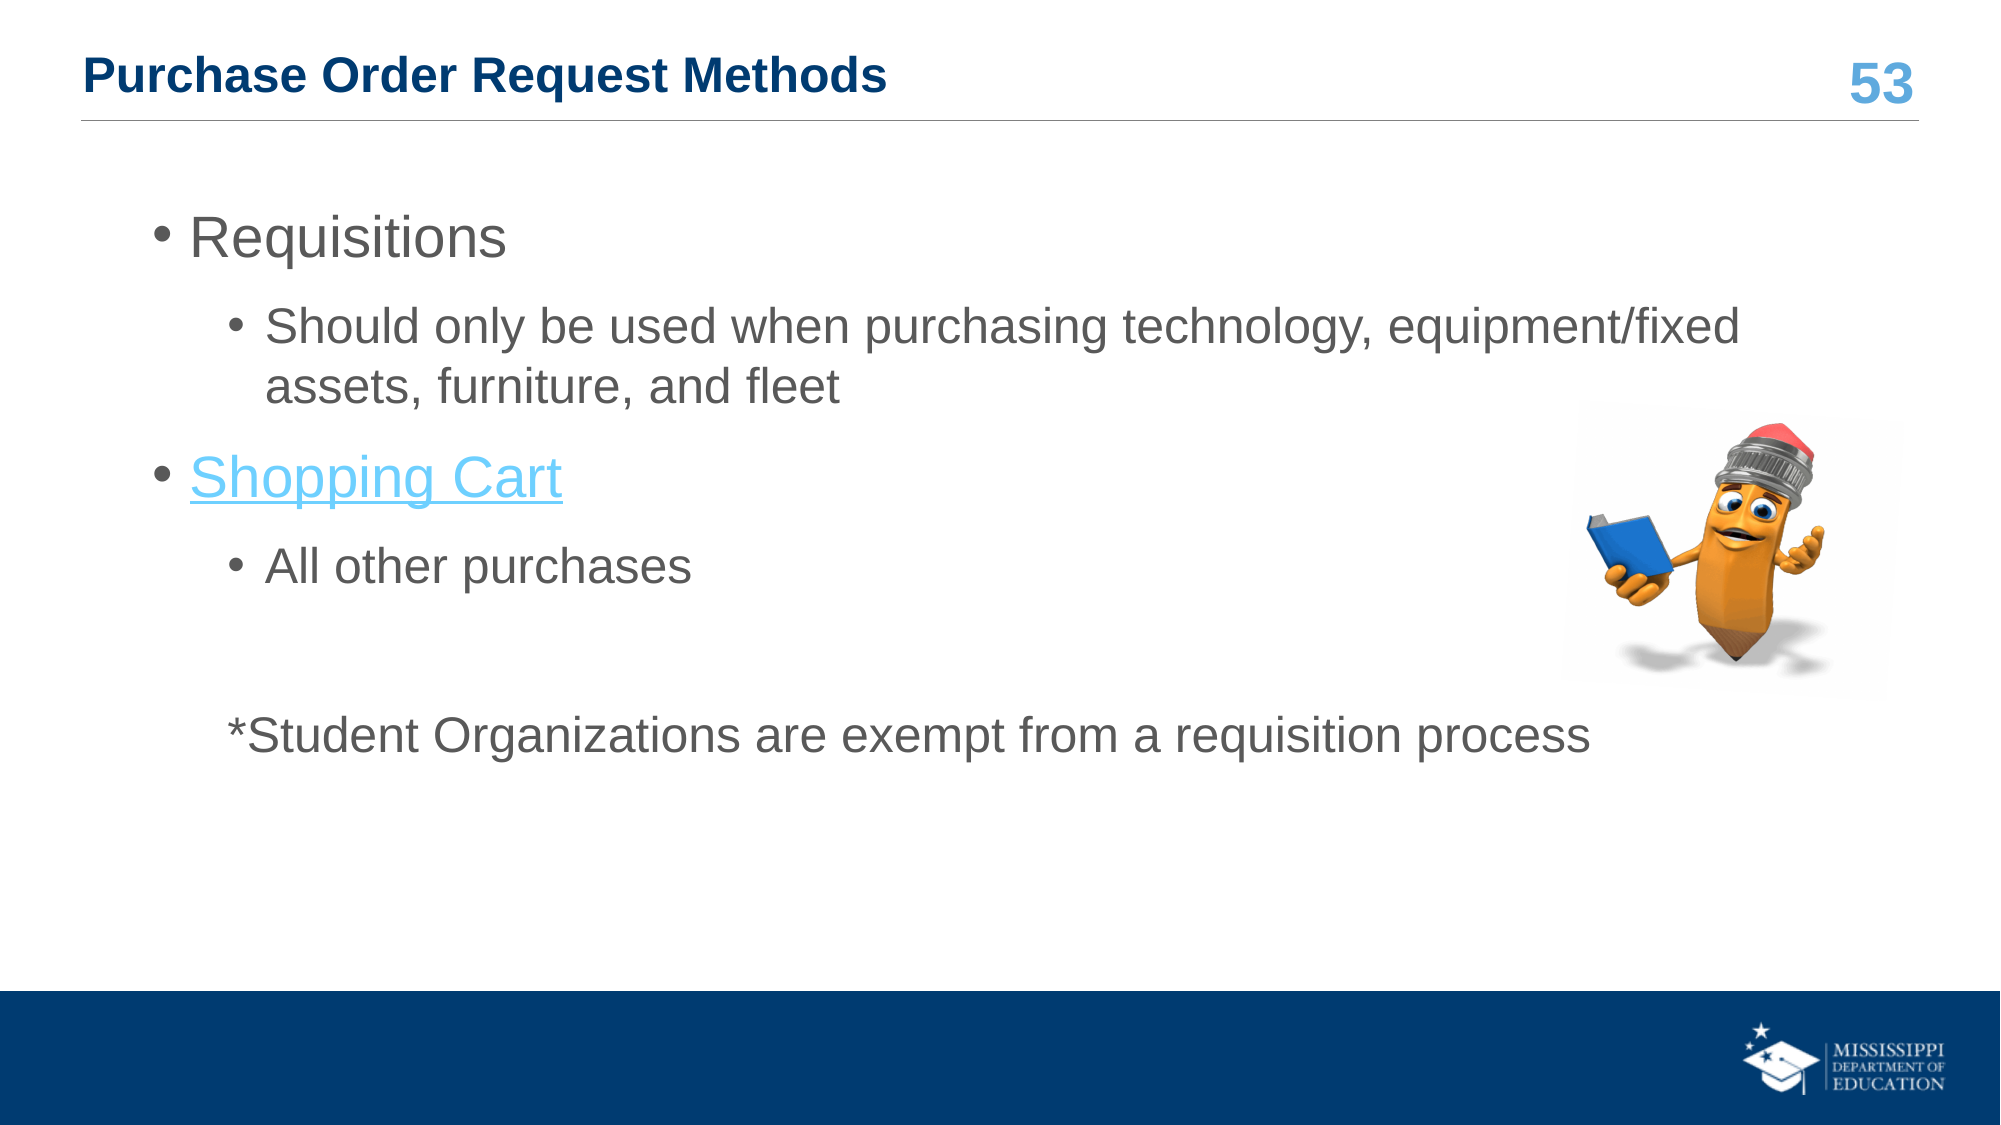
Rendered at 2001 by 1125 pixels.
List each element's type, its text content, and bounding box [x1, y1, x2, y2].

list Requisitions Should only be used when purchasing technology, equipment/fixed assets, furniture, and fleet Shopping Cart All other purchases *Student Organizations are exempt from a requisition process [137, 191, 1863, 911]
picture [1742, 1021, 1946, 1095]
picture [1562, 401, 1904, 701]
title Purchase Order Request Methods [67, 45, 1808, 108]
